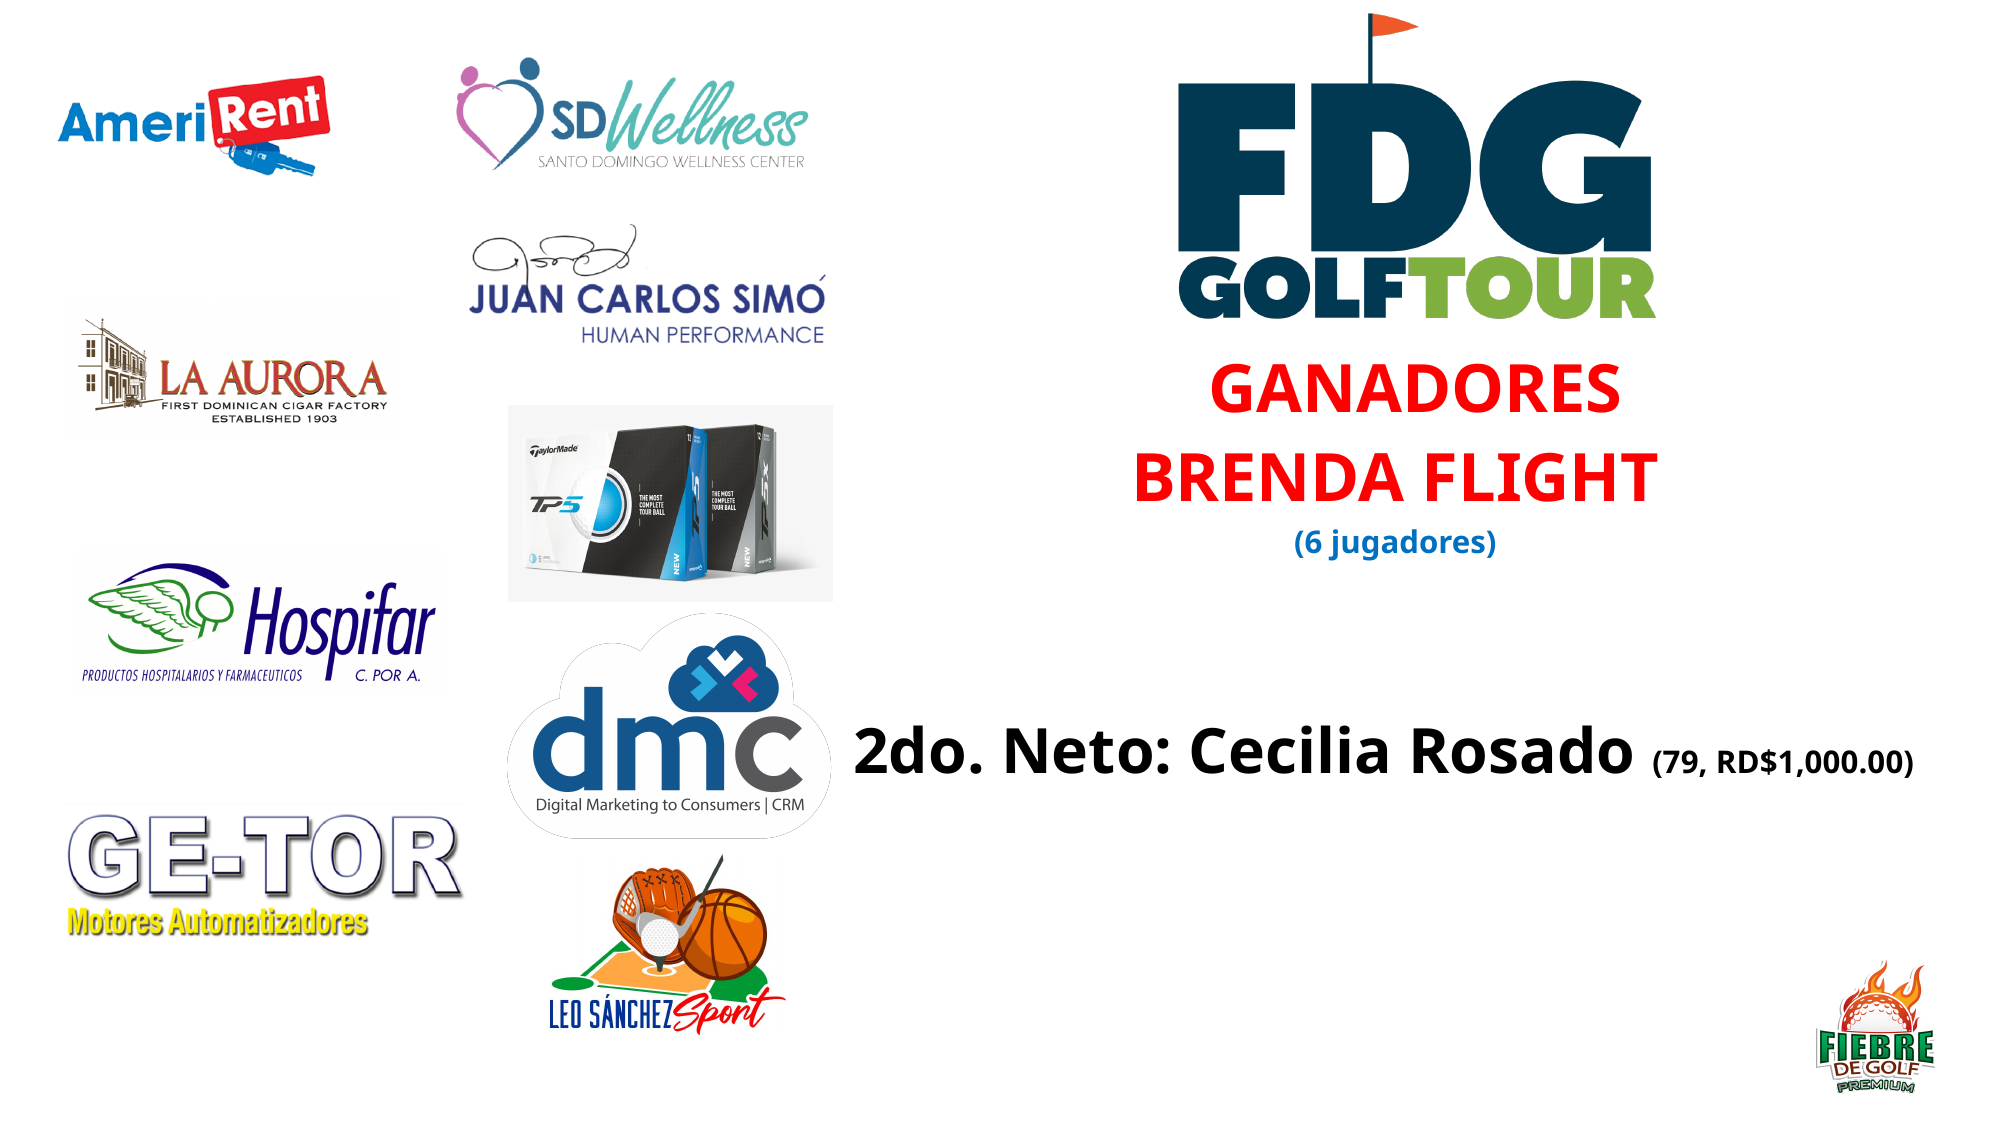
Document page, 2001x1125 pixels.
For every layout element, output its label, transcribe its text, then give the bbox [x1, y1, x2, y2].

picture [442, 42, 816, 182]
text_box GANADORES BRENDA FLIGHT (6 jugadores) [911, 332, 1879, 601]
picture [61, 803, 466, 944]
picture [505, 609, 833, 847]
picture [75, 549, 443, 696]
picture [544, 852, 790, 1036]
picture [442, 188, 877, 602]
text_box 2do. Neto: Cecilia Rosado (79, RD$1,000.00) [753, 601, 2000, 878]
picture [1813, 955, 1939, 1097]
picture [61, 298, 404, 444]
picture [57, 66, 331, 182]
picture [1168, 0, 1690, 323]
